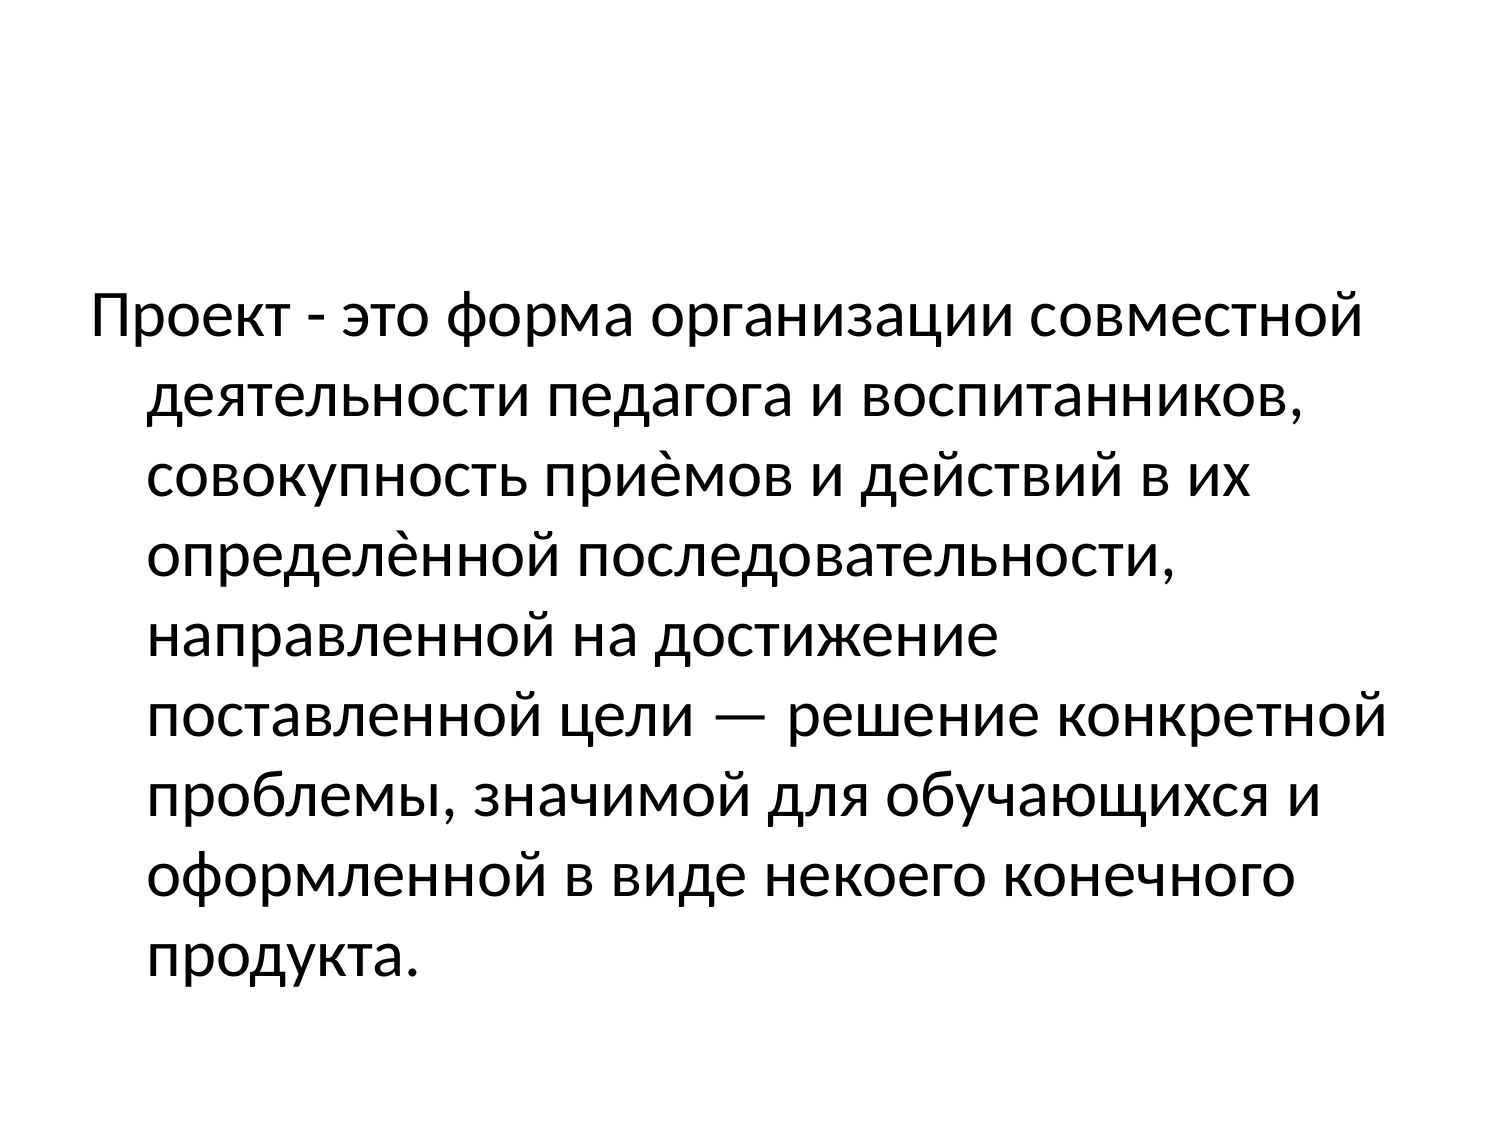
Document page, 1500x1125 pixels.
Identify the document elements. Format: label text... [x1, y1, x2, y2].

list Проект - это форма организации совместной деятельности педагога и воспитанников, совокупность приѐмов и действий в их определѐнной последовательности, направленной на достижение поставленной цели — решение конкретной проблемы, значимой для обучающихся и оформленной в виде некоего конечного продукта. [75, 262, 1425, 1005]
